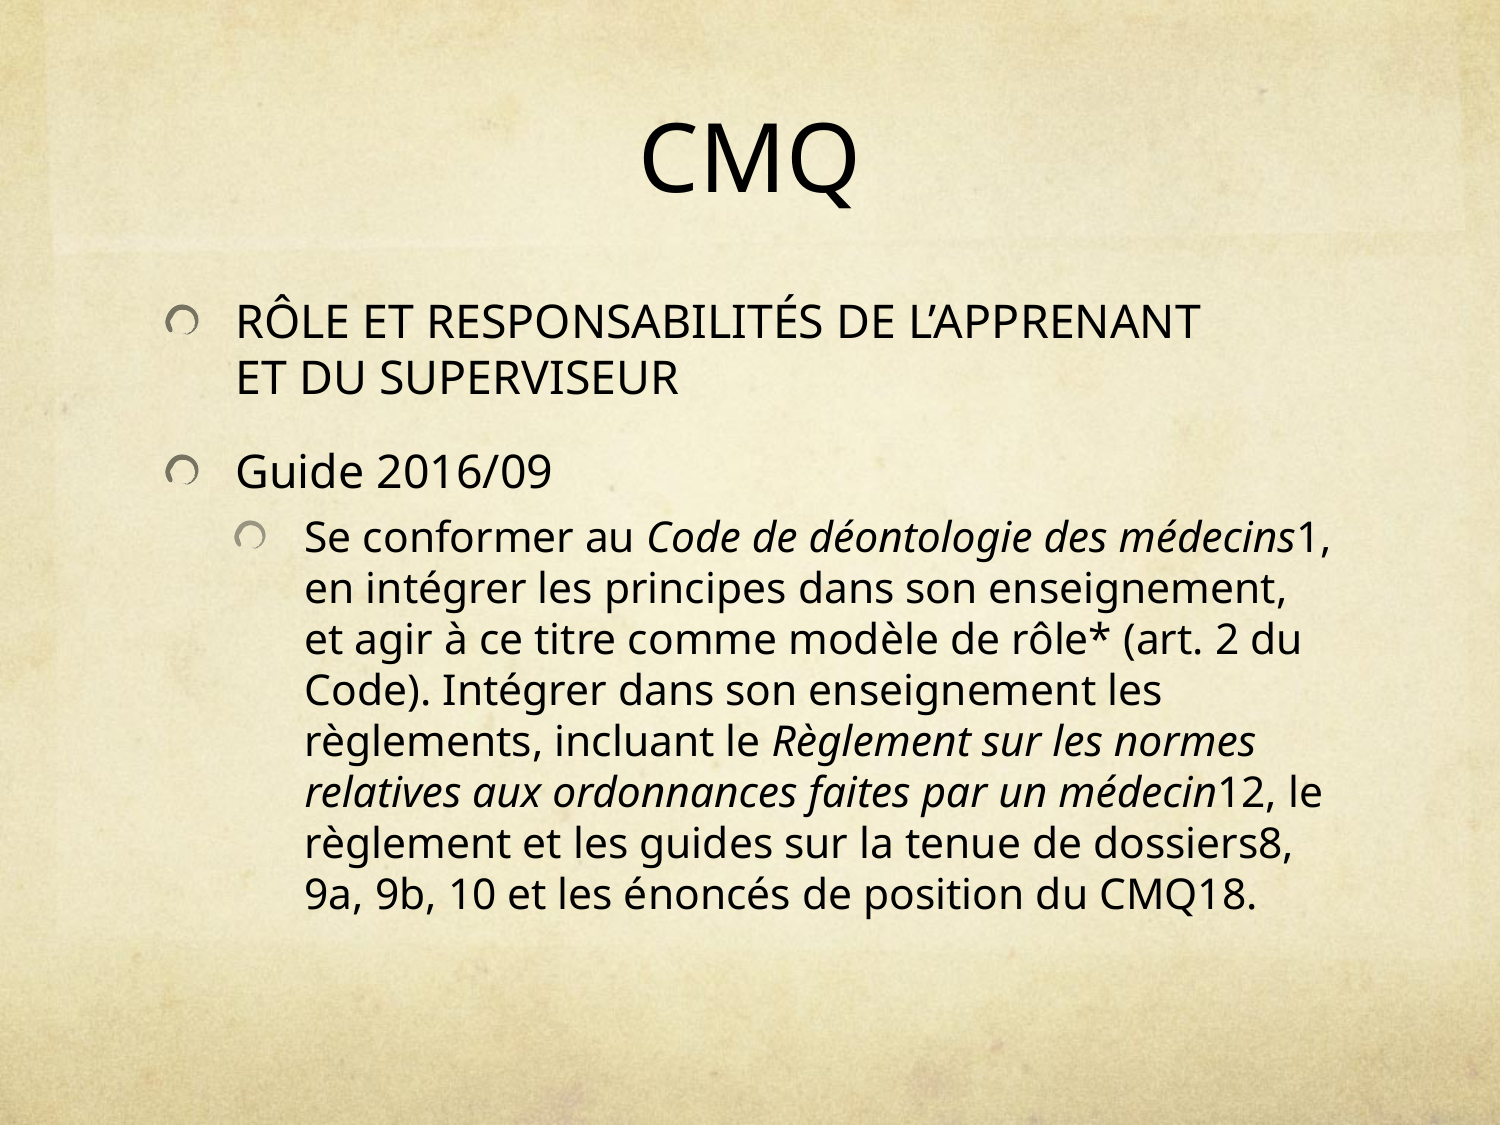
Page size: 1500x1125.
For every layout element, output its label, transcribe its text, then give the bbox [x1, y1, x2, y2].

picture [0, 0, 1500, 1125]
title CMQ [150, 82, 1350, 225]
list RÔLE ET RESPONSABILITÉS DE L’APPRENANT ET DU SUPERVISEUR Guide 2016/09 Se conformer au Code de déontologie des médecins1, en intégrer les principes dans son enseignement, et agir à ce titre comme modèle de rôle* (art. 2 du Code). Intégrer dans son enseignement les règlements, incluant le Règlement sur les normes relatives aux ordonnances faites par un médecin12, le règlement et les guides sur la tenue de dossiers8, 9a, 9b, 10 et les énoncés de position du CMQ18. [150, 284, 1350, 950]
